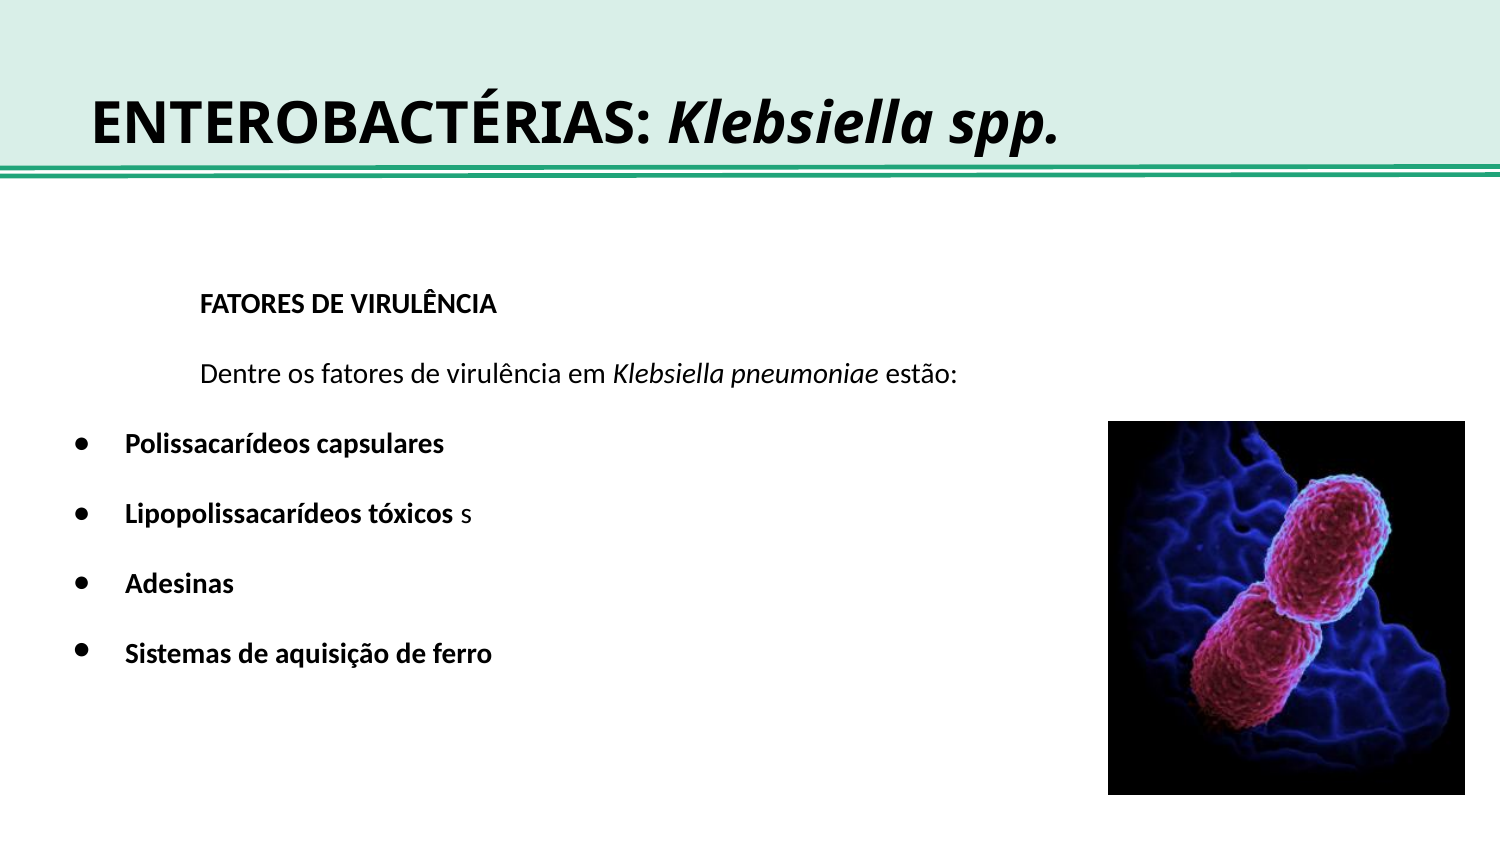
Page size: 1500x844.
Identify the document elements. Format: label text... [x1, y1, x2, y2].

list FATORES DE VIRULÊNCIA Dentre os fatores de virulência em Klebsiella pneumoniae estão: Polissacarídeos capsulares Lipopolissacarídeos tóxicos s Adesinas Sistemas de aquisição de ferro [35, 234, 1465, 796]
picture [1108, 421, 1466, 796]
title ENTEROBACTÉRIAS: Klebsiella spp. [0, 0, 1500, 167]
